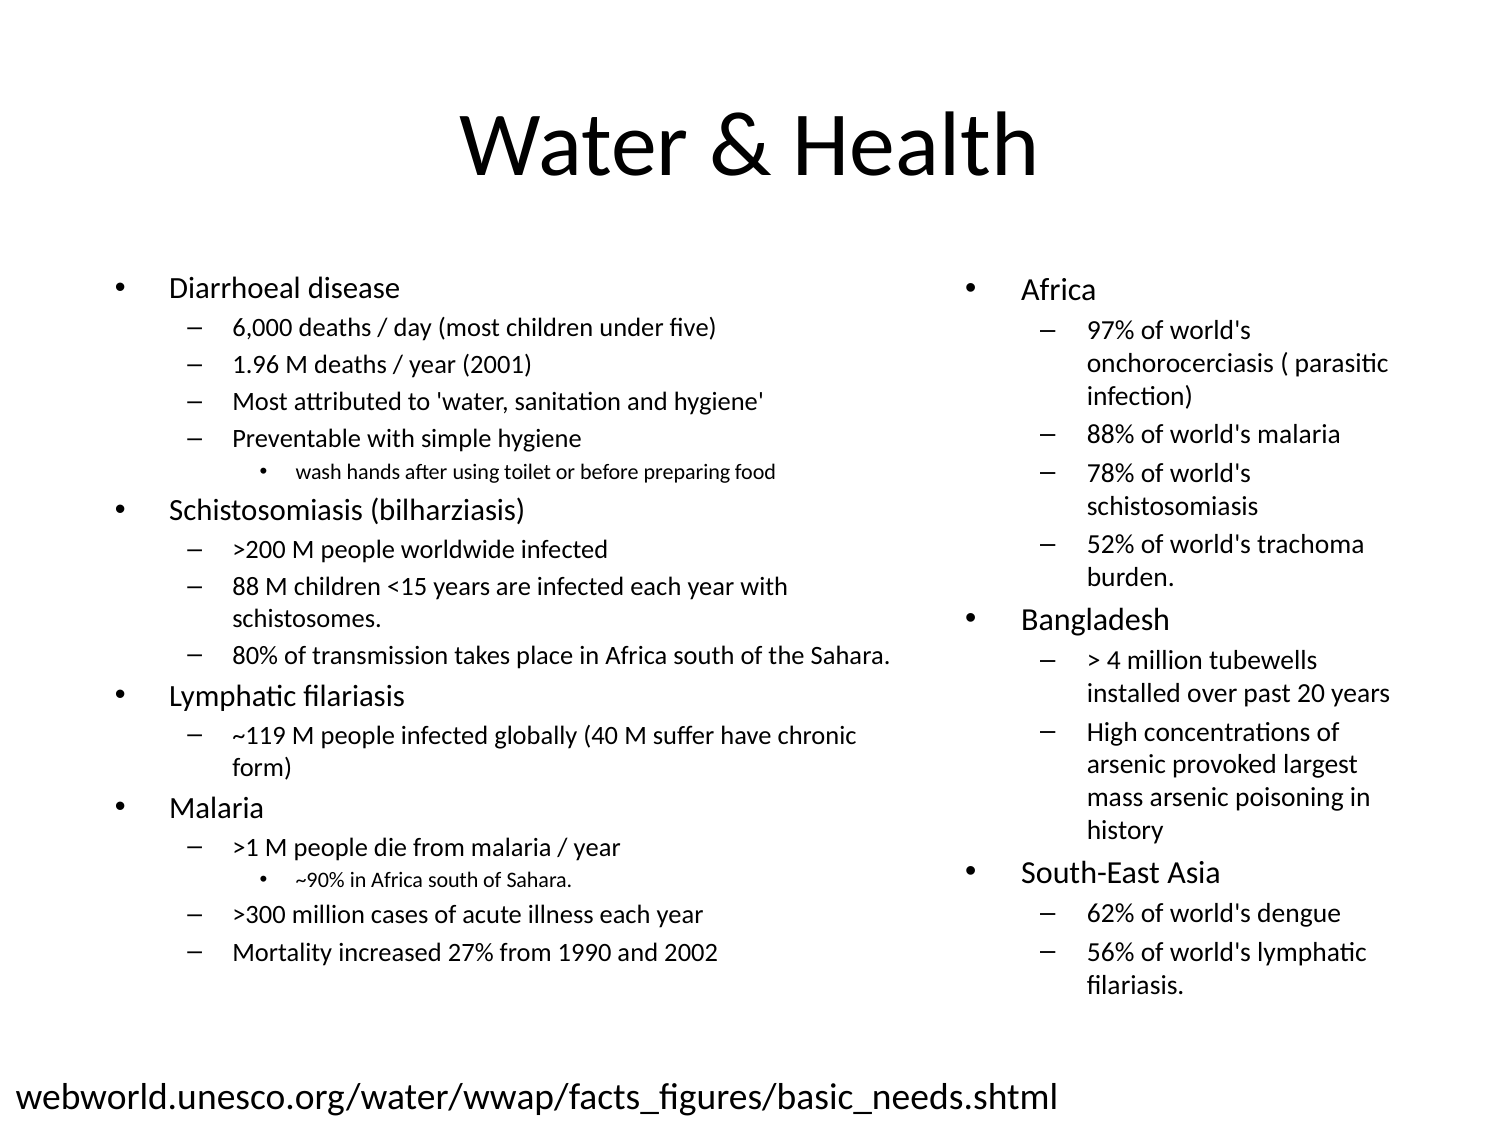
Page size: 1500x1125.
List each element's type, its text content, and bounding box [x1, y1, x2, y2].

list Diarrhoeal disease 6,000 deaths / day (most children under five) 1.96 M deaths / year (2001) Most attributed to 'water, sanitation and hygiene' Preventable with simple hygiene wash hands after using toilet or before preparing food Schistosomiasis (bilharziasis) >200 M people worldwide infected 88 M children <15 years are infected each year with schistosomes. 80% of transmission takes place in Africa south of the Sahara. Lymphatic filariasis ~119 M people infected globally (40 M suffer have chronic form) Malaria >1 M people die from malaria / year ~90% in Africa south of Sahara. >300 million cases of acute illness each year Mortality increased 27% from 1990 and 2002 [99, 260, 913, 1011]
title Water & Health [75, 45, 1425, 233]
list Africa 97% of world's onchorocerciasis ( parasitic infection) 88% of world's malaria 78% of world's schistosomiasis 52% of world's trachoma burden. Bangladesh > 4 million tubewells installed over past 20 years High concentrations of arsenic provoked largest mass arsenic poisoning in history South-East Asia 62% of world's dengue 56% of world's lymphatic filariasis. [950, 260, 1433, 1011]
text_box webworld.unesco.org/water/wwap/facts_figures/basic_needs.shtml [0, 1064, 1213, 1125]
